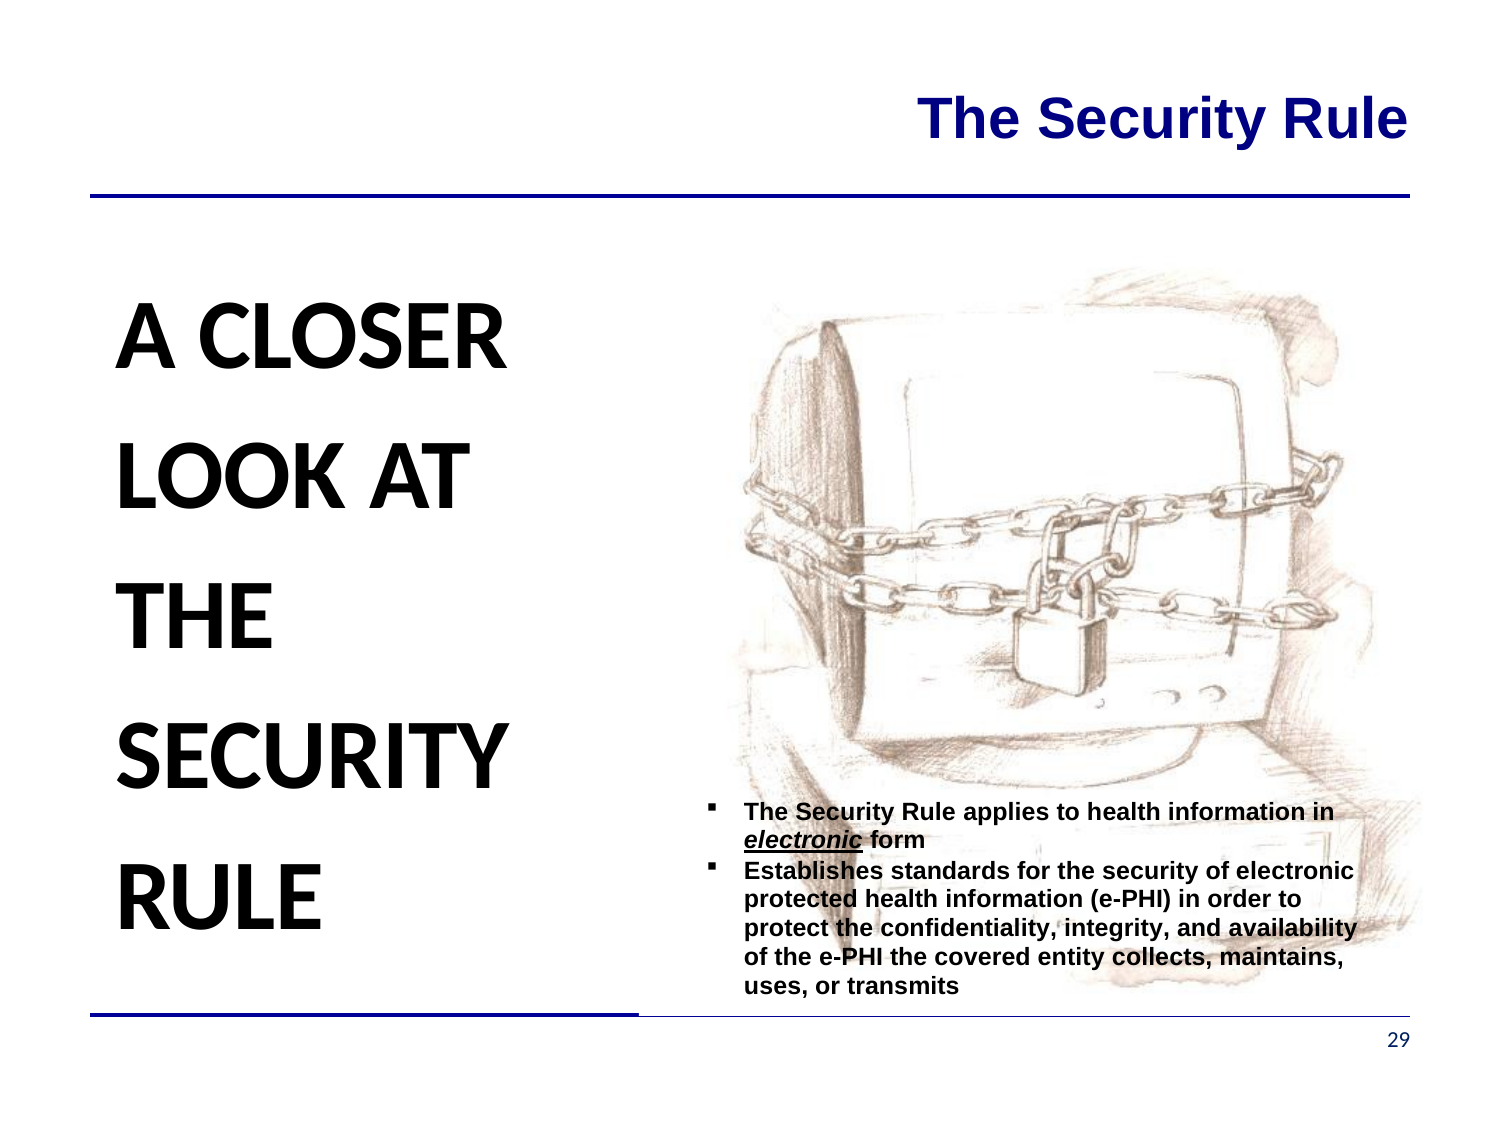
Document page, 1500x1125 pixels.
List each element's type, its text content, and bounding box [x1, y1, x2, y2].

slide_number 29 [1382, 1024, 1415, 1125]
text_box A CLOSER LOOK AT THE SECURITY RULE [113, 247, 518, 950]
text_box [638, 223, 1479, 1016]
text_box The Security Rule applies to health information in electronic form Establishes standards for the security of electronic protected health information (e-PHI) in order to protect the confidentiality, integrity, and availability of the e-PHI the covered entity collects, maintains, uses, or transmits [704, 795, 1388, 1000]
title The Security Rule [87, 80, 1413, 269]
